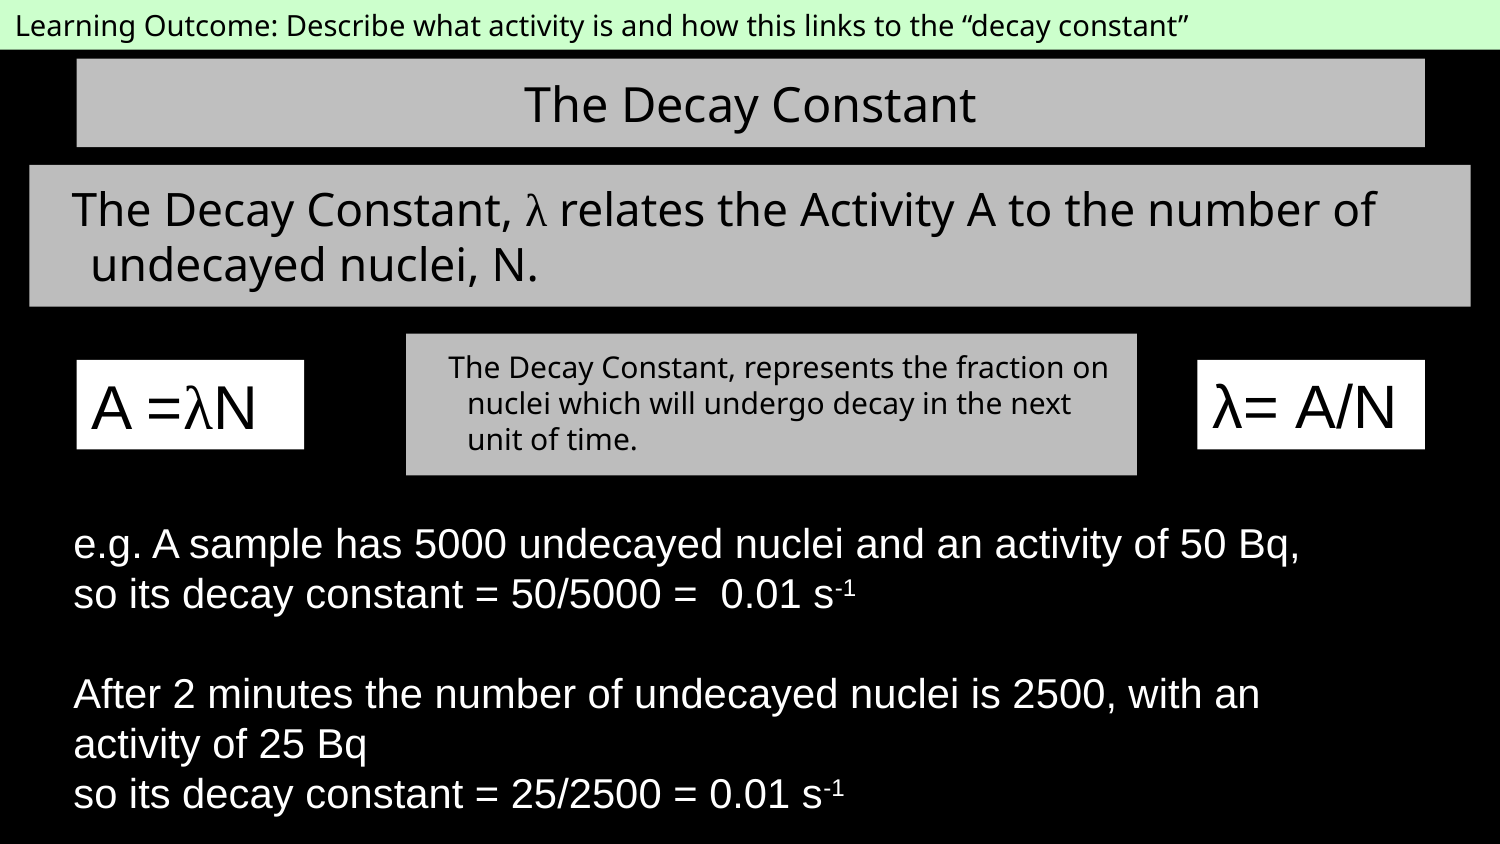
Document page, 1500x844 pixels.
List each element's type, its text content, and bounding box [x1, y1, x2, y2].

list The Decay Constant, λ relates the Activity A to the number of undecayed nuclei, N. [29, 164, 1471, 307]
text_box e.g. A sample has 5000 undecayed nuclei and an activity of 50 Bq, so its decay constant = 50/5000 = 0.01 s-1 After 2 minutes the number of undecayed nuclei is 2500, with an activity of 25 Bq so its decay constant = 25/2500 = 0.01 s-1 [58, 509, 1368, 825]
text_box The Decay Constant, represents the fraction on nuclei which will undergo decay in the next unit of time. [406, 333, 1137, 476]
text_box A =λN [76, 359, 305, 450]
text_box Learning Outcome: Describe what activity is and how this links to the “decay constant” [0, 0, 1500, 50]
title The Decay Constant [76, 58, 1425, 148]
text_box λ= A/N [1197, 359, 1425, 450]
